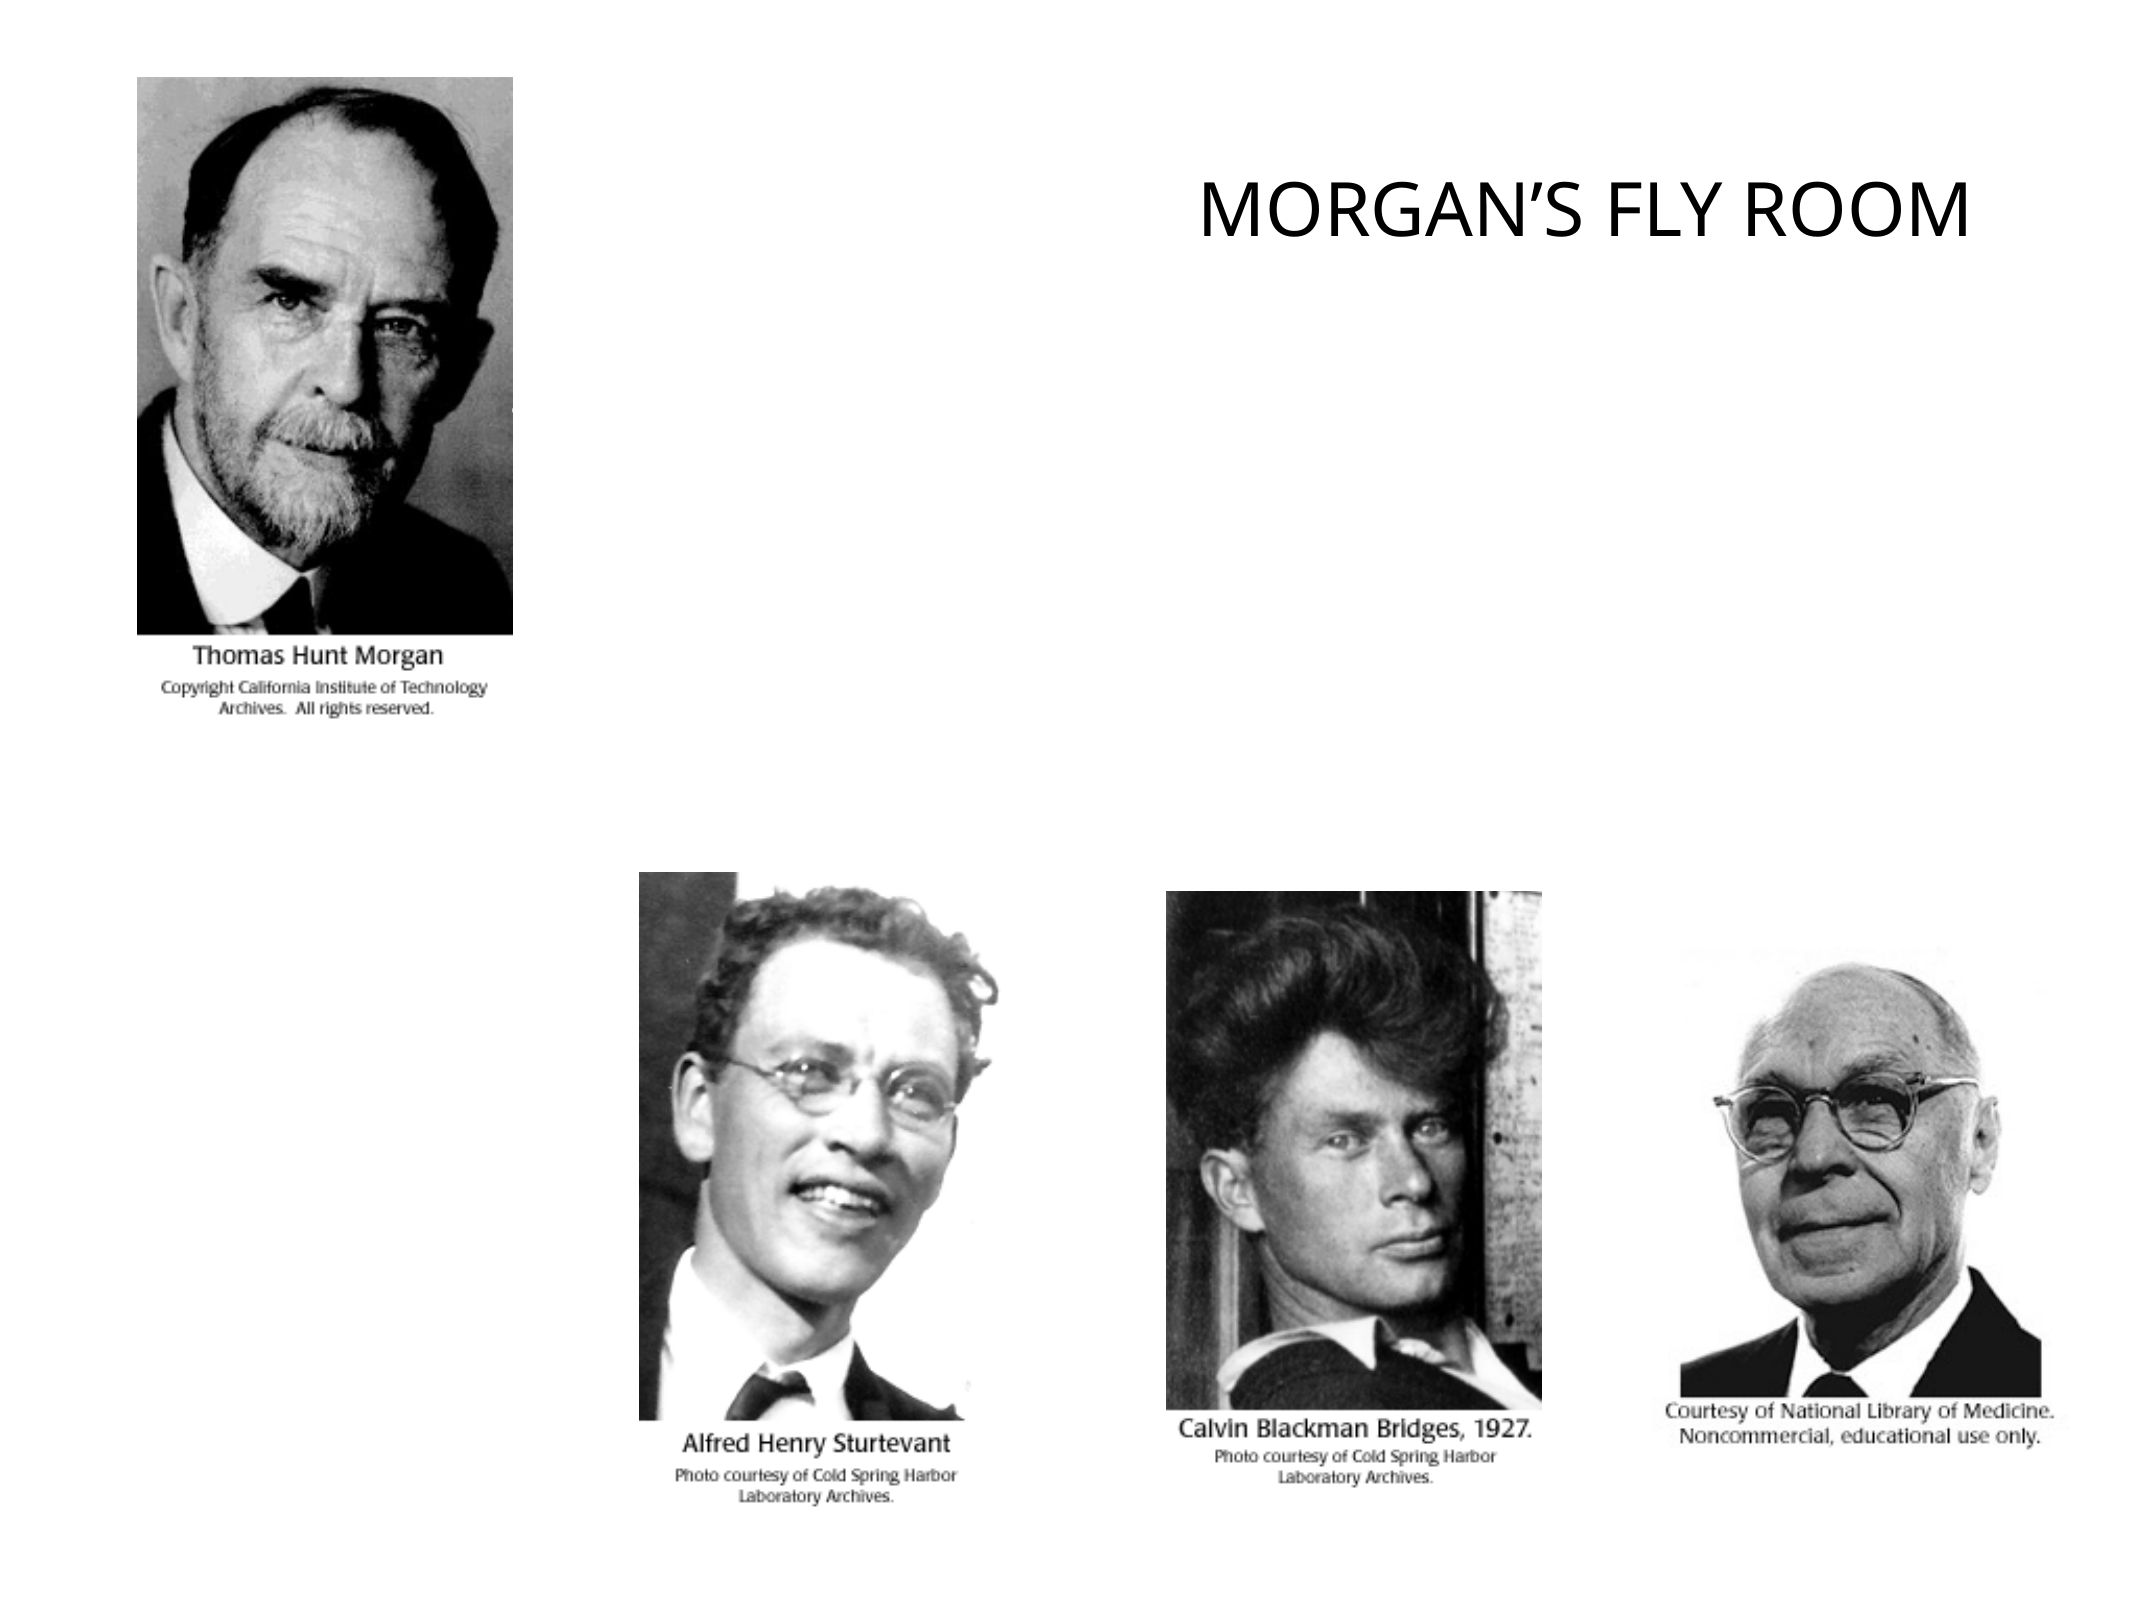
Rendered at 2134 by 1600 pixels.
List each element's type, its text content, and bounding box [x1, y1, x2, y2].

text_box MORGAN’S FLY ROOM [1189, 152, 1983, 260]
picture [1651, 930, 2069, 1453]
picture [137, 76, 513, 724]
picture [639, 872, 1009, 1511]
picture [1166, 891, 1542, 1492]
